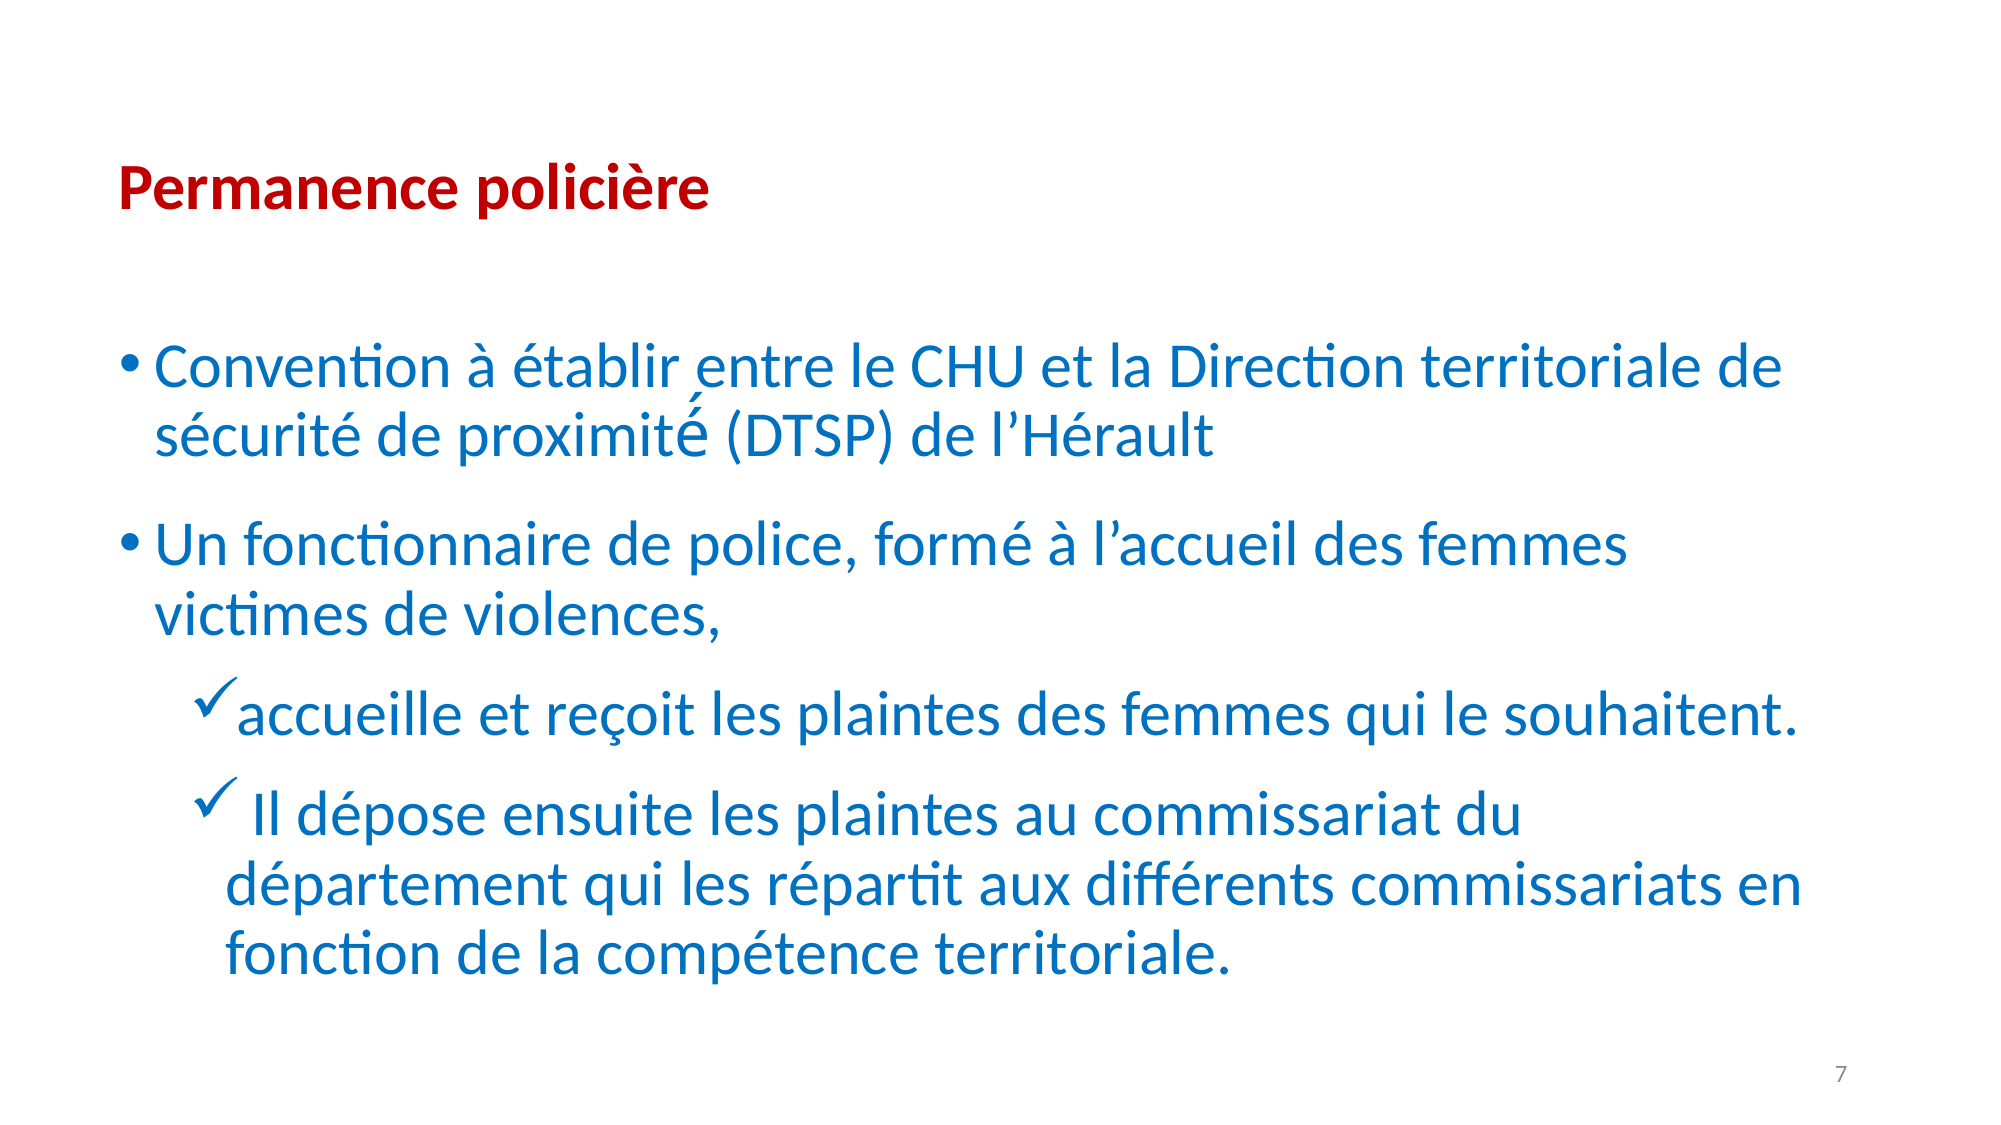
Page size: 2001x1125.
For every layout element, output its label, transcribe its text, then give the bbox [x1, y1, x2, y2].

list Permanence policière Convention à établir entre le CHU et la Direction territoriale de sécurité de proximité́ (DTSP) de l’Hérault Un fonctionnaire de police, formé à l’accueil des femmes victimes de violences, accueille et reçoit les plaintes des femmes qui le souhaitent. Il dépose ensuite les plaintes au commissariat du département qui les répartit aux différents commissariats en fonction de la compétence territoriale. [103, 145, 1829, 1068]
slide_number 7 [1412, 1042, 1863, 1103]
title [137, 59, 1863, 278]
